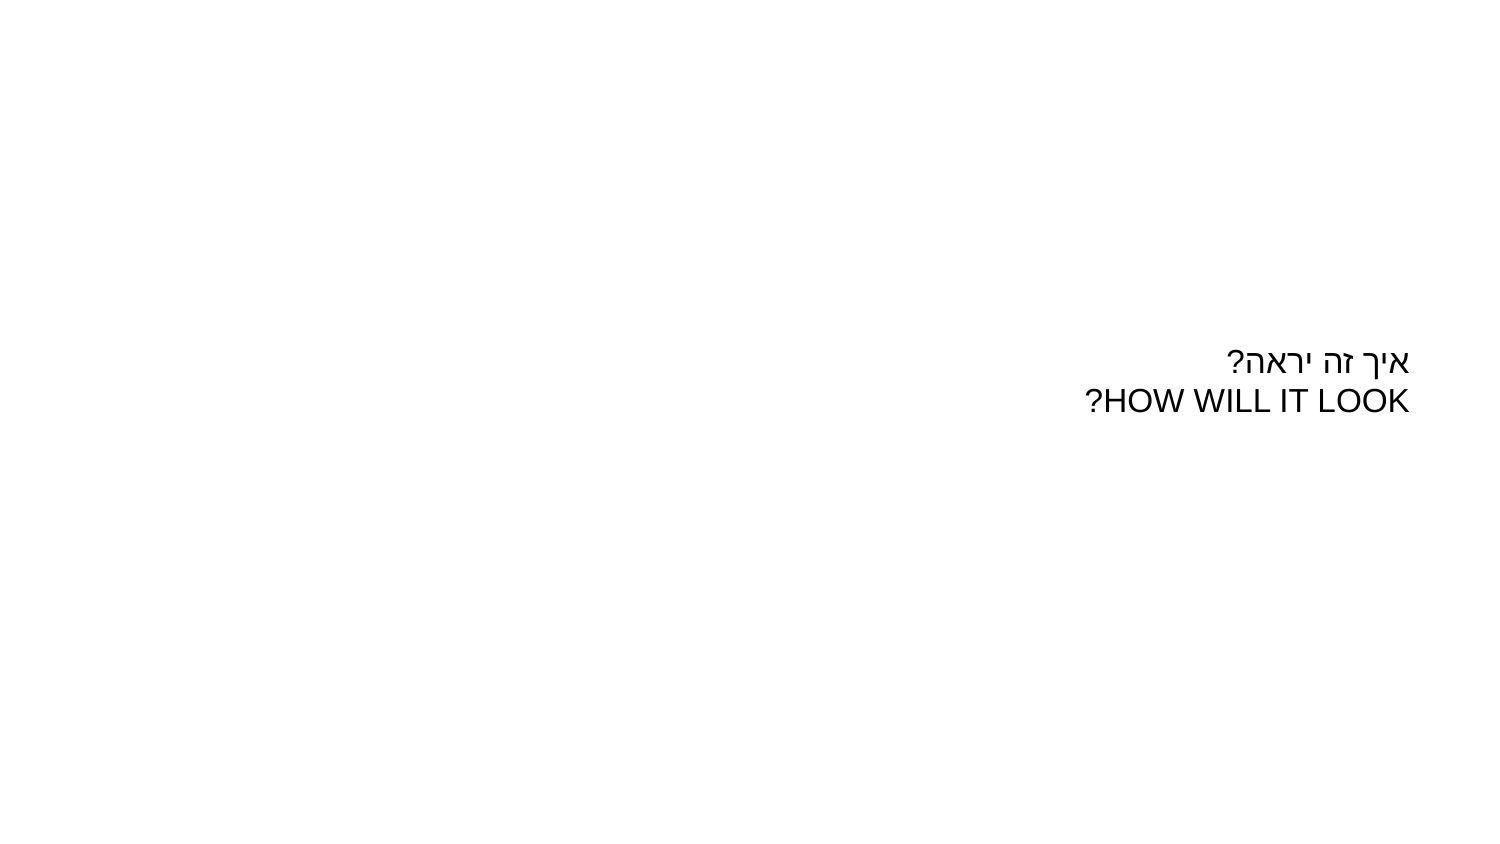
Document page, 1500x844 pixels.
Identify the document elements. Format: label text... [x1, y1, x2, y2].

title איך זה יראה? HOW WILL IT LOOK? [75, 309, 1425, 450]
